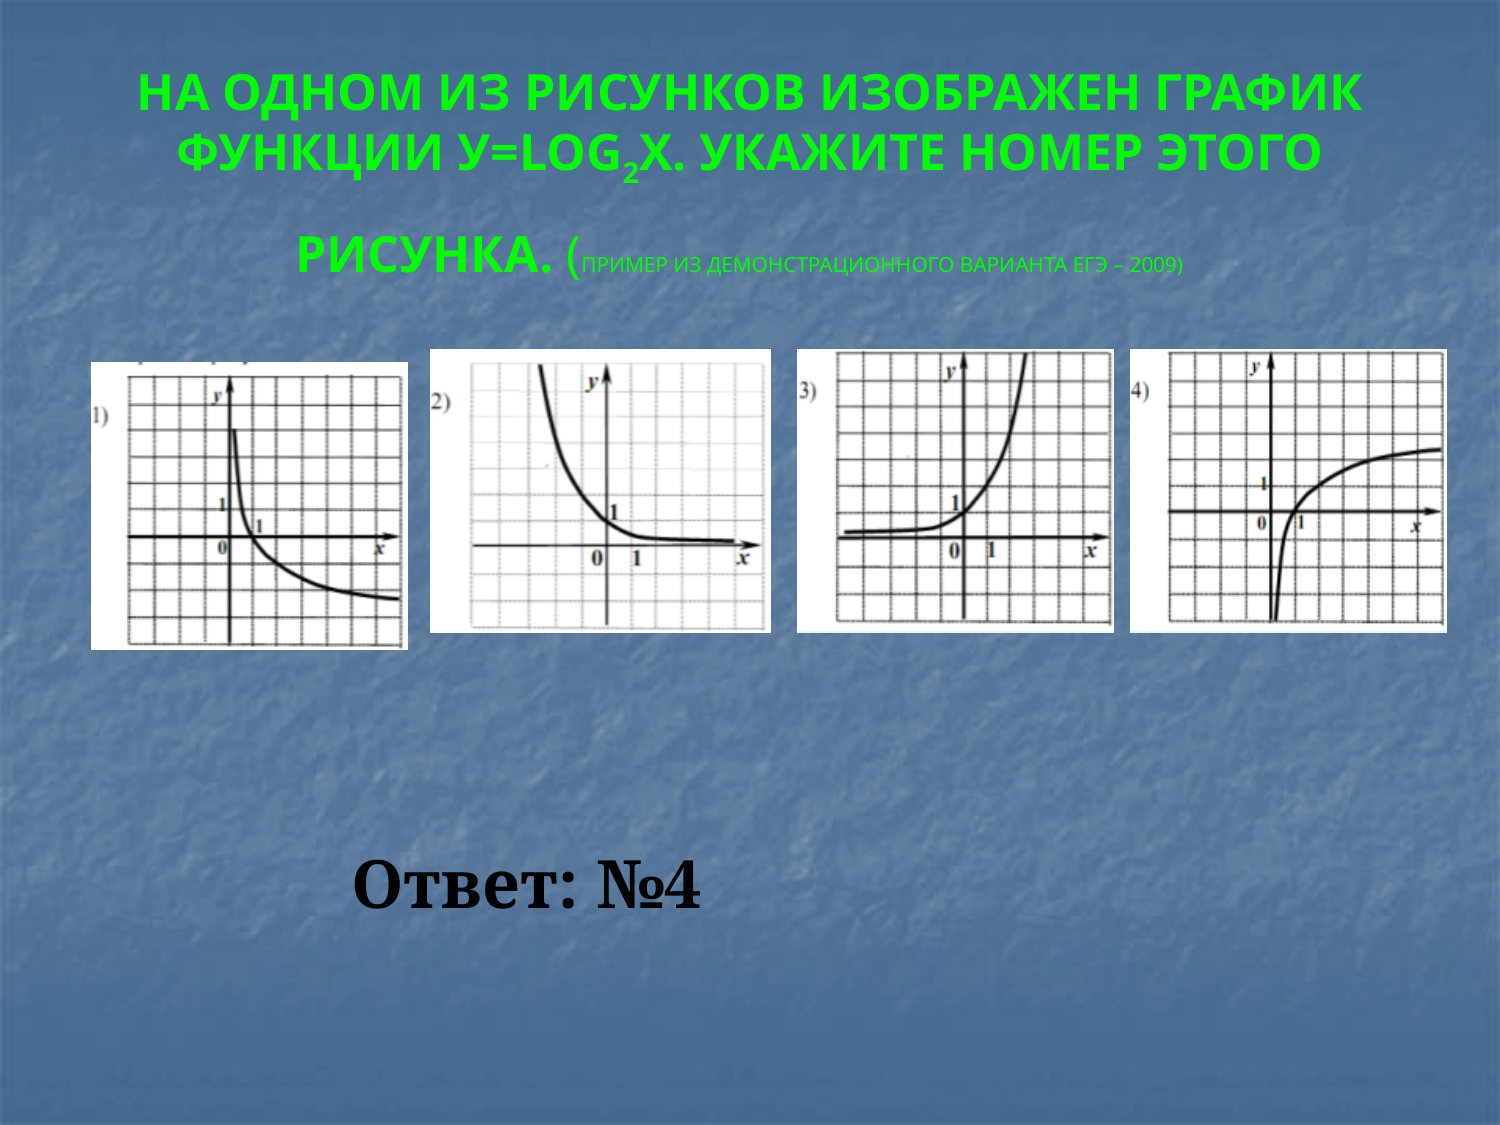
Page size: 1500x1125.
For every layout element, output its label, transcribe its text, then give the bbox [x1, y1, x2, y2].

title НА ОДНОМ ИЗ РИСУНКОВ ИЗОБРАЖЕН ГРАФИК ФУНКЦИИ У=LOG2Х. УКАЖИТЕ НОМЕР ЭТОГО РИСУНКА. (ПРИМЕР ИЗ ДЕМОНСТРАЦИОННОГО ВАРИАНТА ЕГЭ – 2009) [75, 62, 1425, 288]
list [91, 362, 408, 650]
picture [1130, 349, 1448, 634]
picture [430, 349, 772, 633]
text_box Ответ: №4 [336, 834, 1282, 930]
picture [796, 349, 1114, 634]
